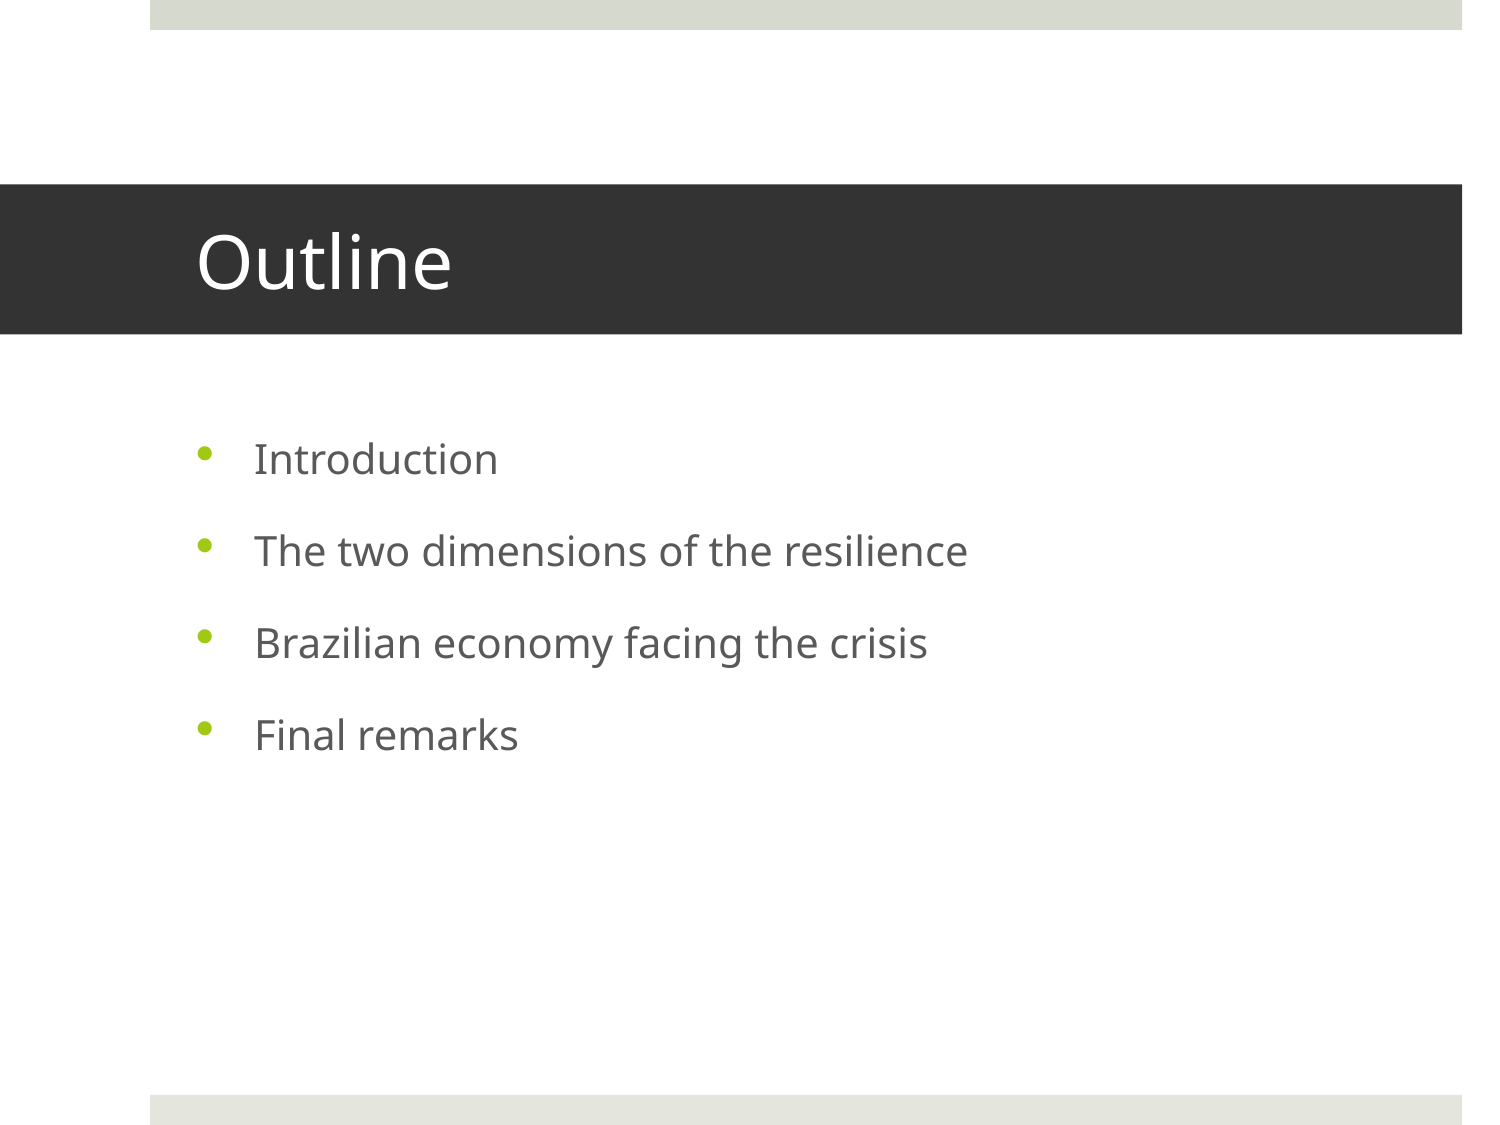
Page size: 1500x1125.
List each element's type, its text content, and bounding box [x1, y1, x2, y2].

title Outline [0, 184, 1463, 335]
list Introduction The two dimensions of the resilience Brazilian economy facing the crisis Final remarks [182, 425, 1432, 1028]
